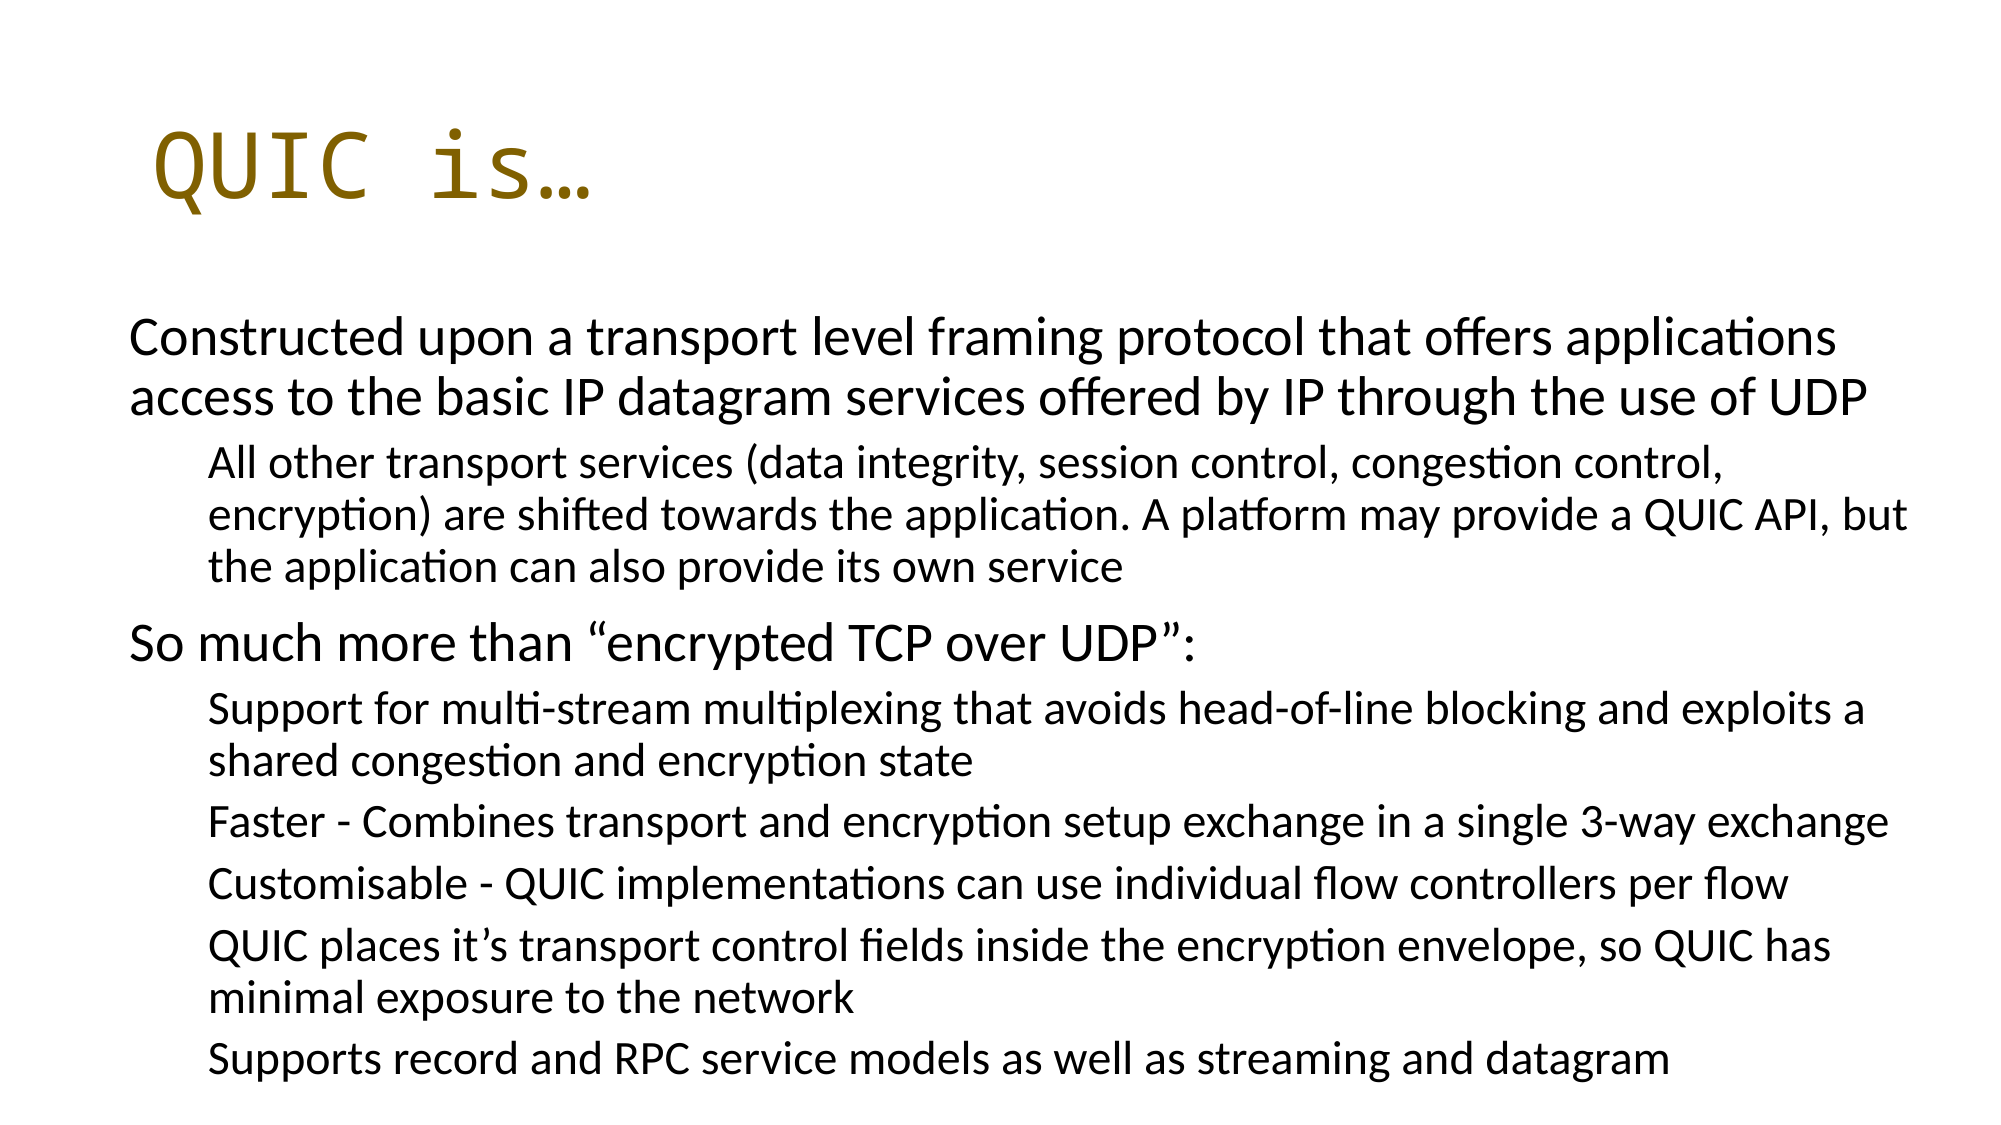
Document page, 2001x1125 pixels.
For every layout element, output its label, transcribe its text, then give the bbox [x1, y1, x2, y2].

list Constructed upon a transport level framing protocol that offers applications access to the basic IP datagram services offered by IP through the use of UDP All other transport services (data integrity, session control, congestion control, encryption) are shifted towards the application. A platform may provide a QUIC API, but the application can also provide its own service So much more than “encrypted TCP over UDP”: Support for multi-stream multiplexing that avoids head-of-line blocking and exploits a shared congestion and encryption state Faster - Combines transport and encryption setup exchange in a single 3-way exchange Customisable - QUIC implementations can use individual flow controllers per flow QUIC places it’s transport control fields inside the encryption envelope, so QUIC has minimal exposure to the network Supports record and RPC service models as well as streaming and datagram [115, 299, 1949, 1106]
title QUIC is… [137, 59, 1925, 278]
